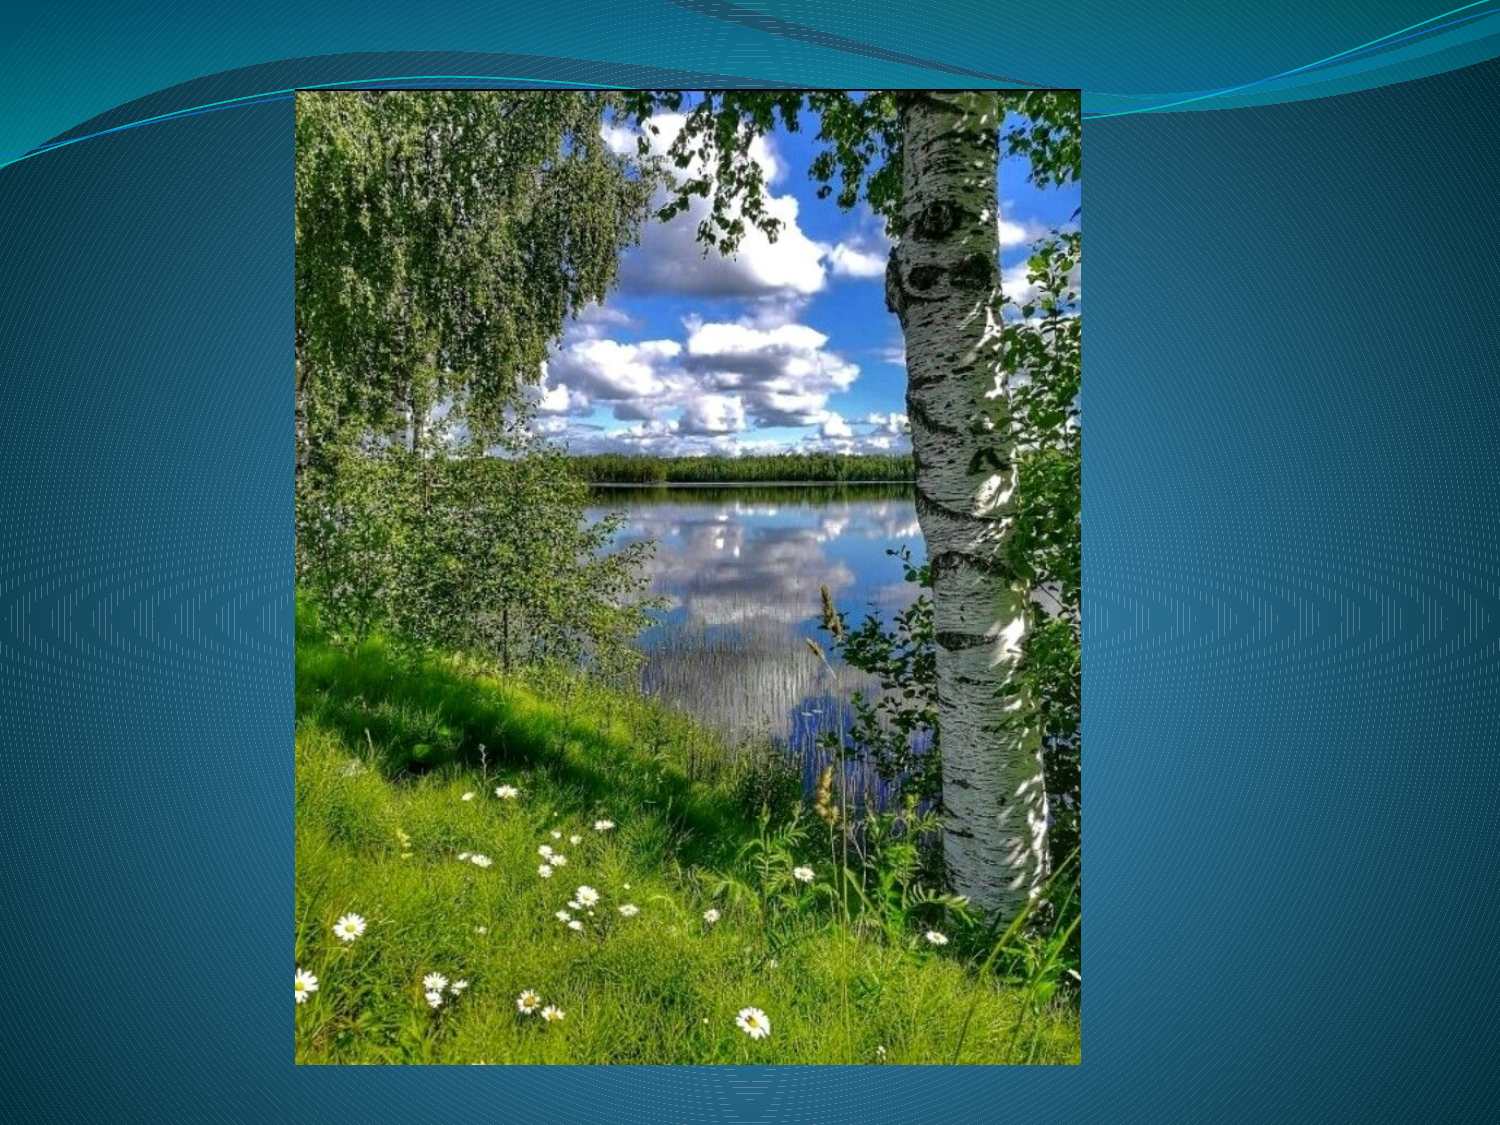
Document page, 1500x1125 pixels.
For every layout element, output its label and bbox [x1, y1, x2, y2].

picture [295, 89, 1081, 1066]
